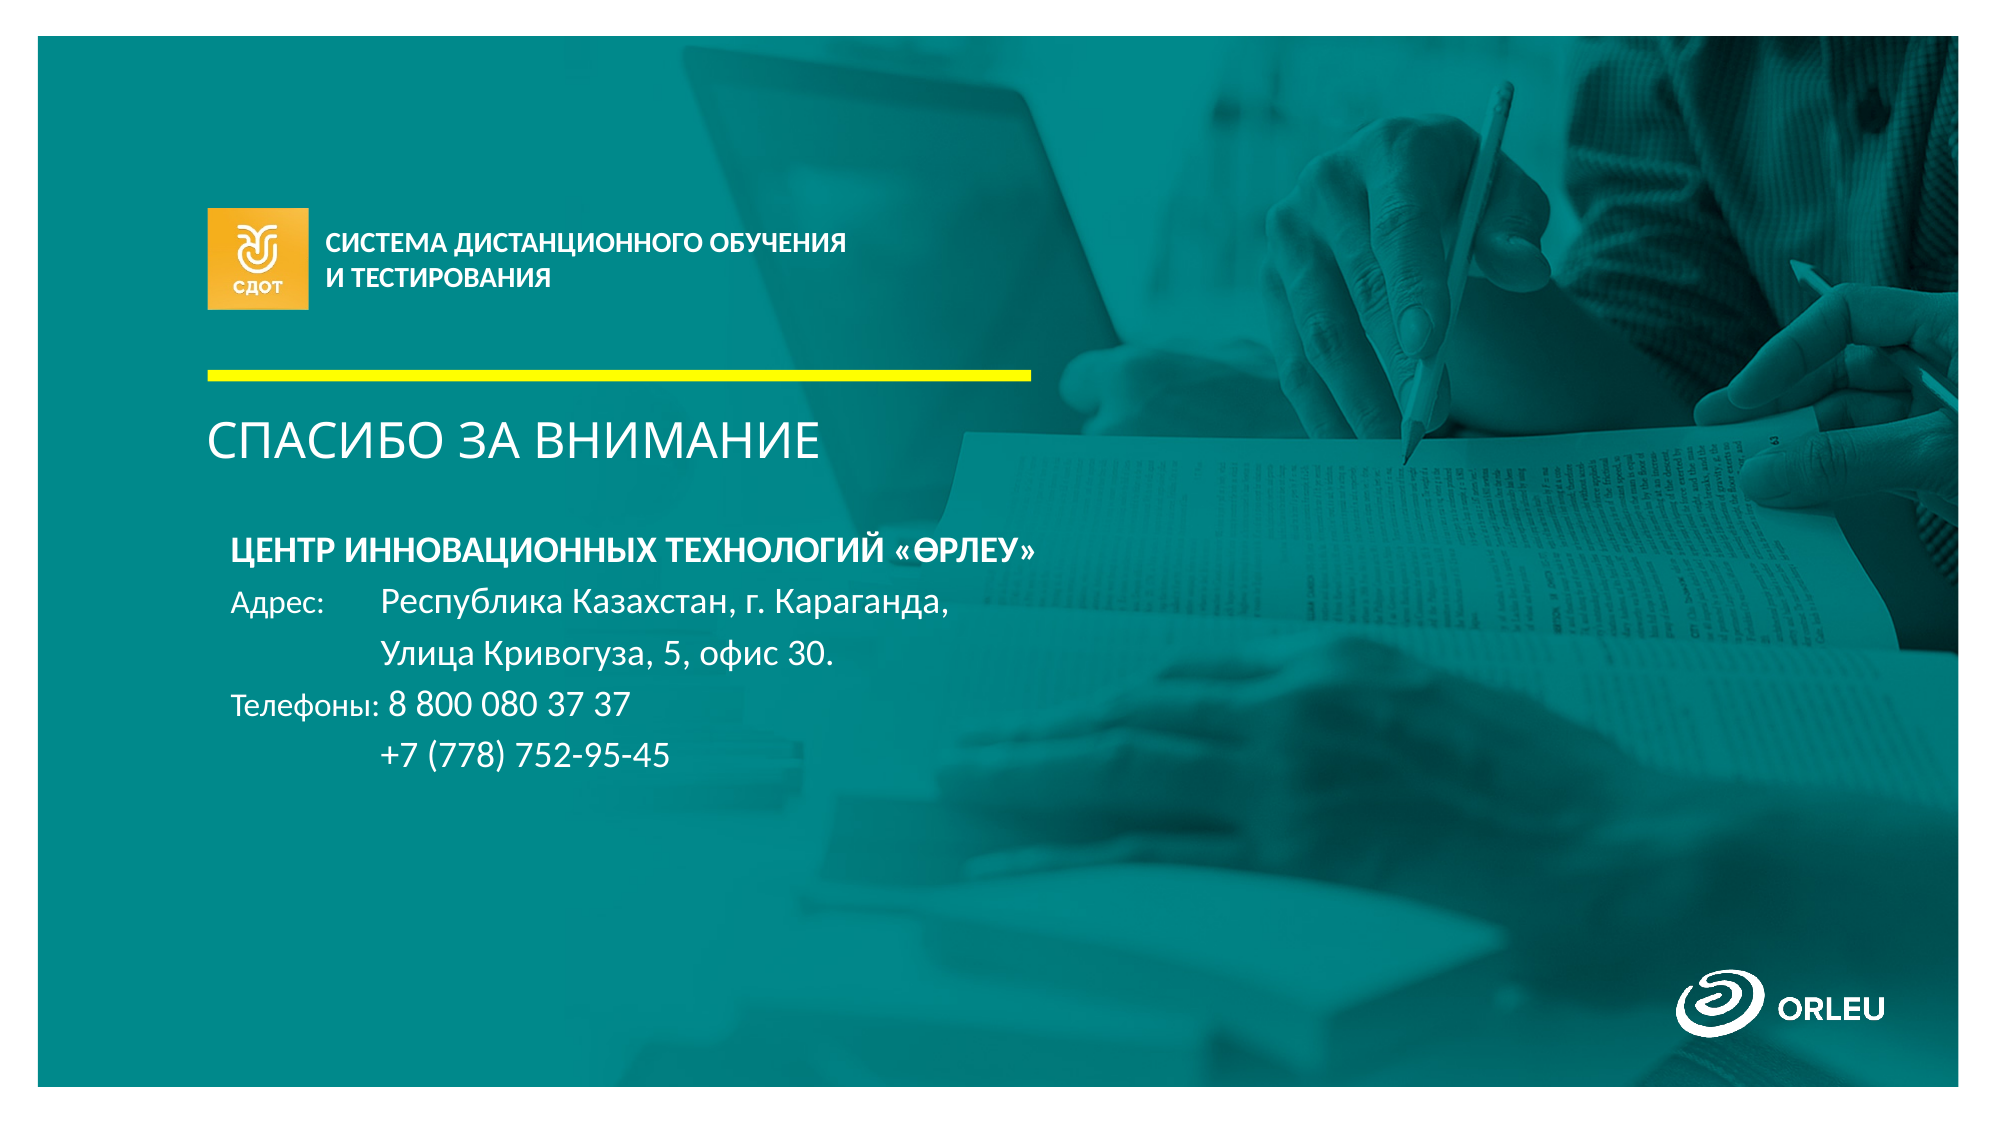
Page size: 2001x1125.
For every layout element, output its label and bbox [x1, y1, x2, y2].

picture [37, 36, 1959, 1087]
